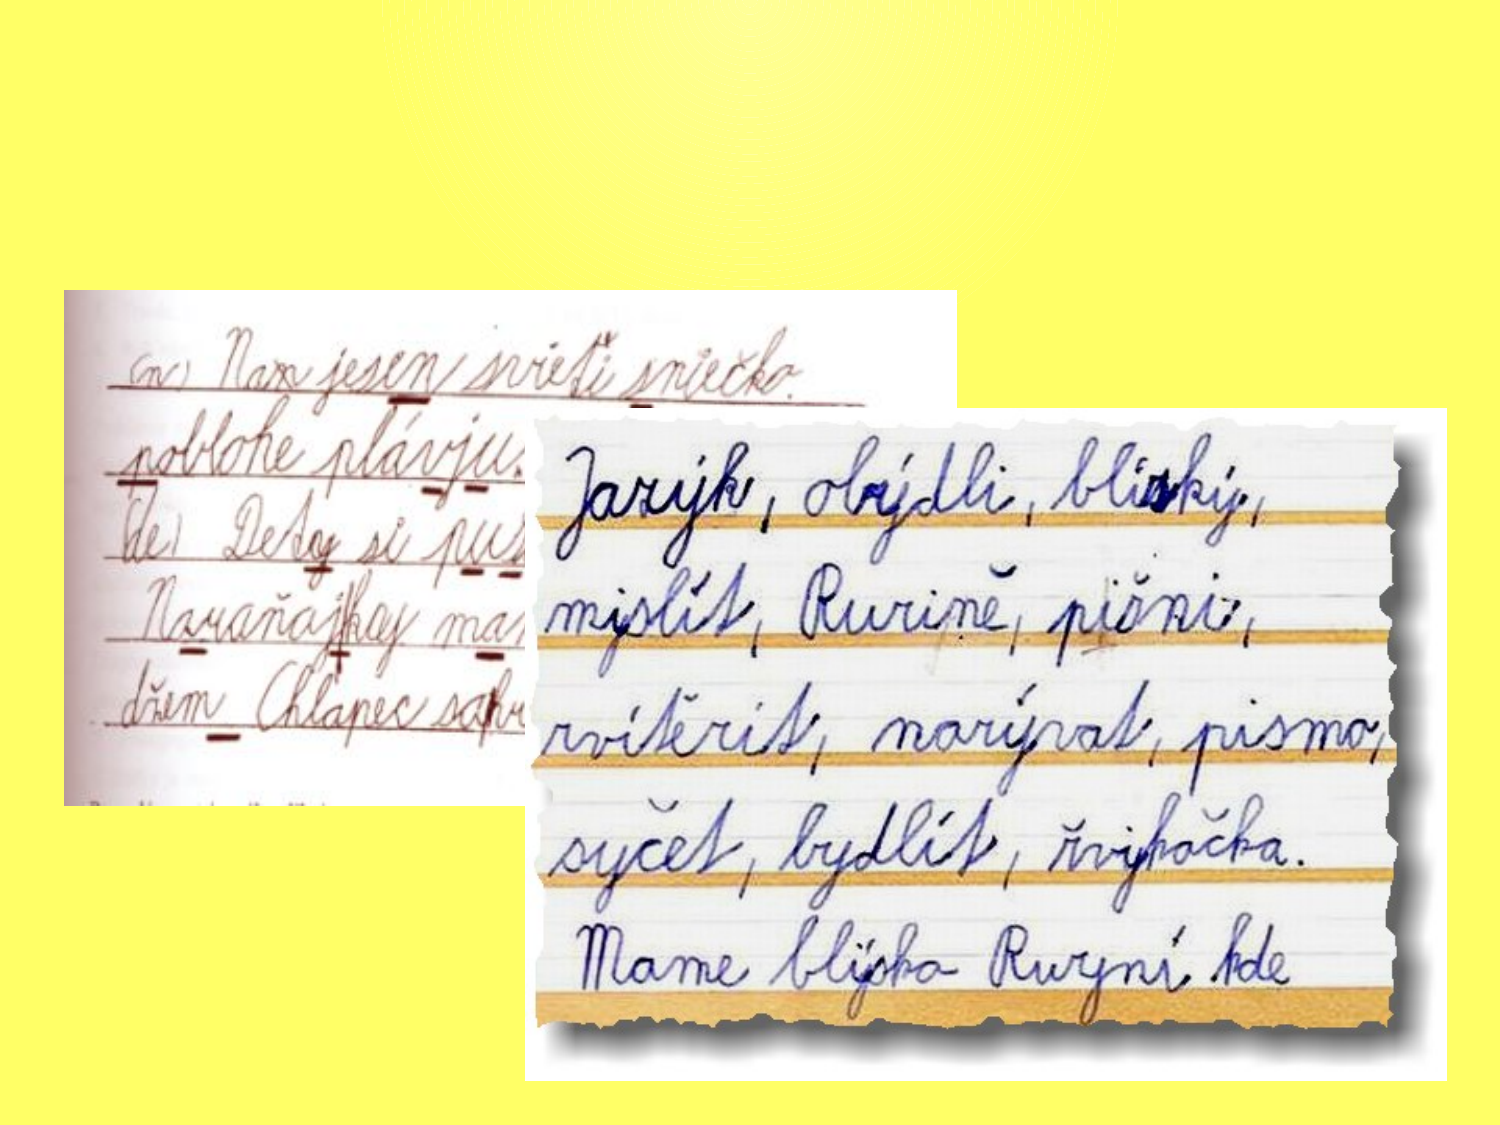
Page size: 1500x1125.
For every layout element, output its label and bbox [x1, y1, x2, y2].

picture [64, 290, 1448, 1082]
